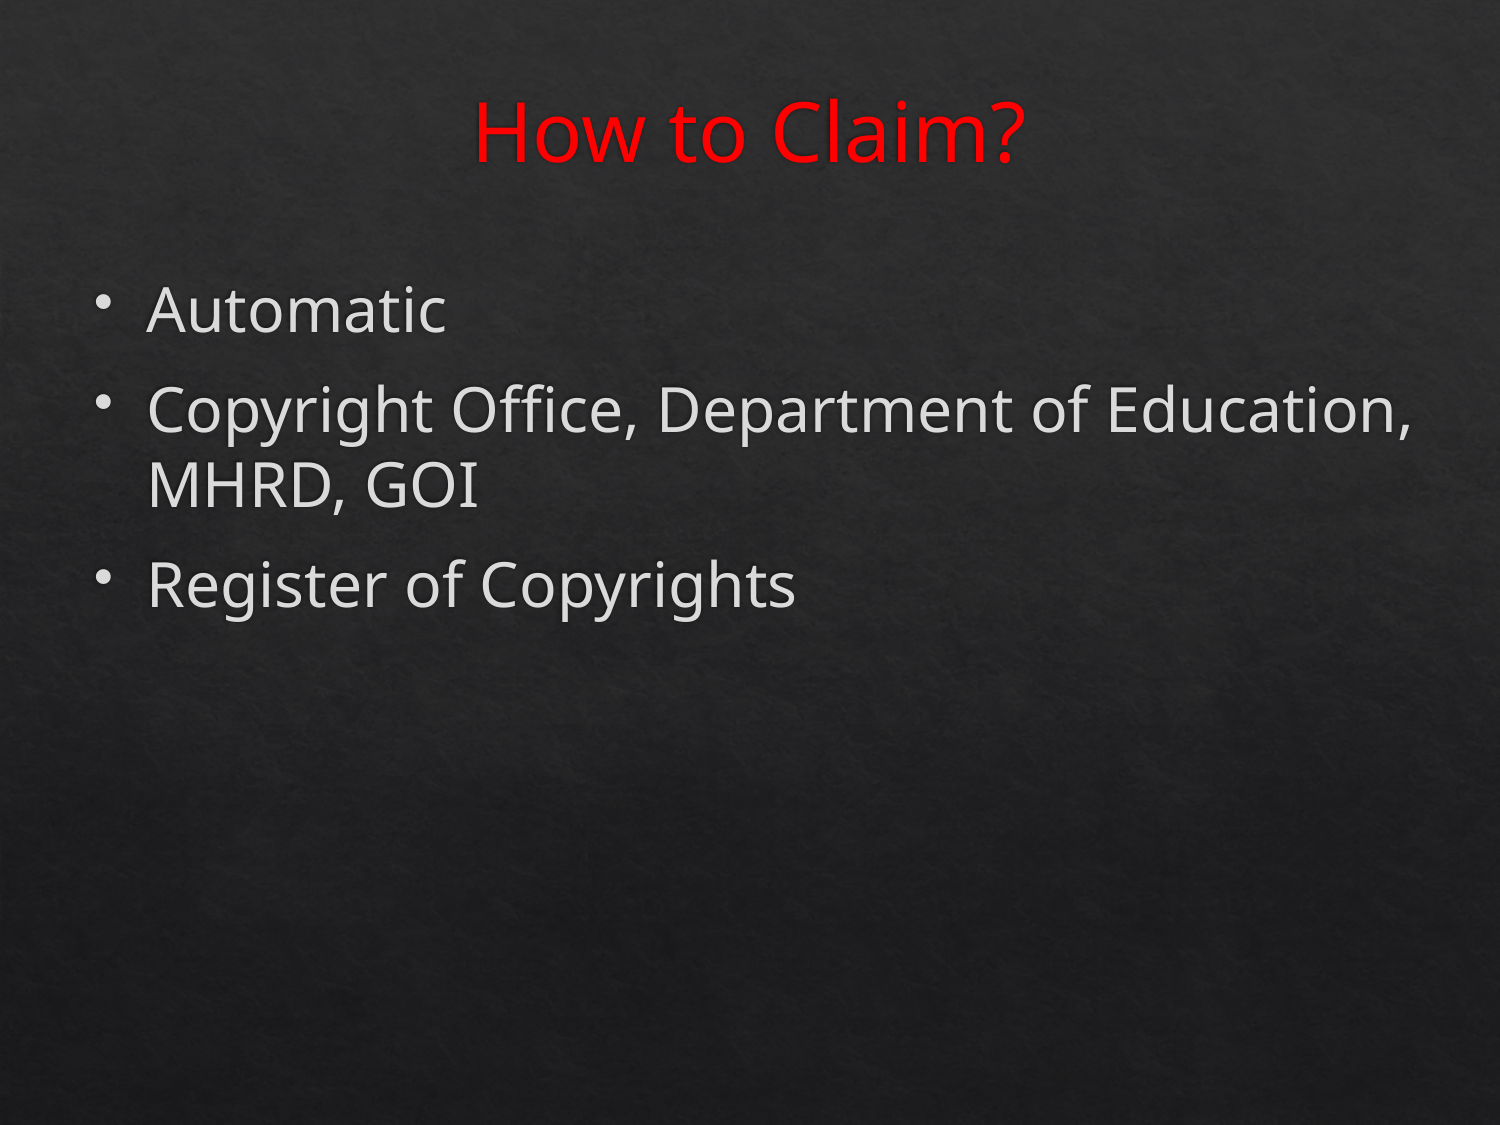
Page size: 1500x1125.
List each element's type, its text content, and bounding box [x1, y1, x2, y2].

title How to Claim? [112, 99, 1387, 259]
list Automatic Copyright Office, Department of Education, MHRD, GOI Register of Copyrights [75, 262, 1475, 1005]
